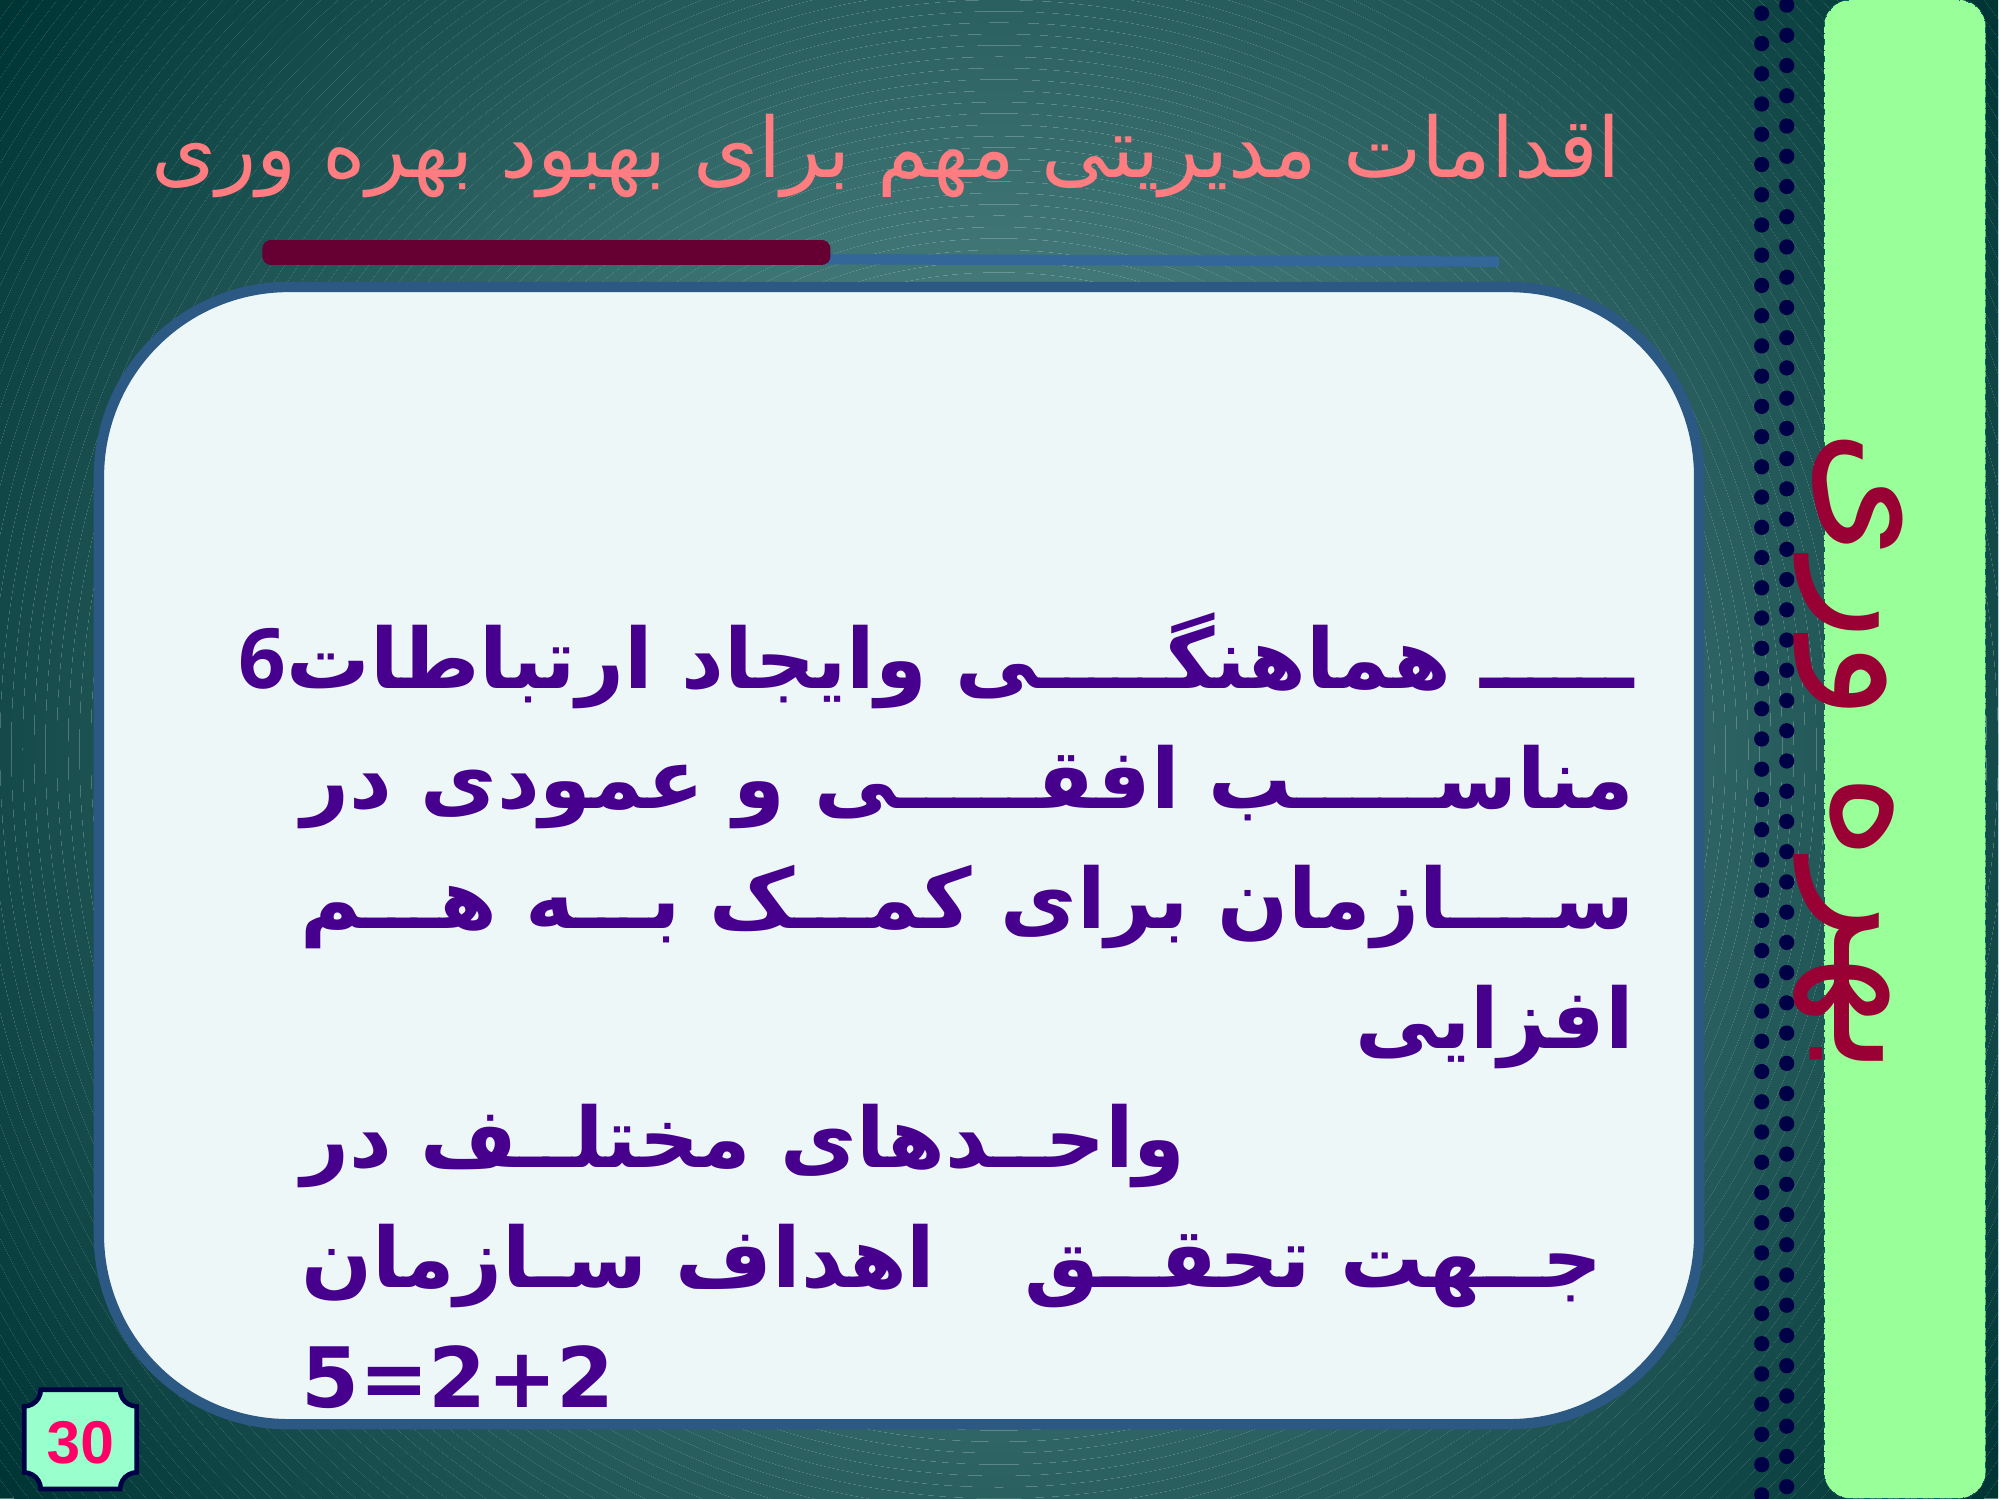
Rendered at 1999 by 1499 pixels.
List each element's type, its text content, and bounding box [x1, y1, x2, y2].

title اقدامات مدیریتی مهم برای بهبود بهره وری [86, 86, 1687, 275]
list 6ـ هماهنگی وایجاد ارتباطات مناسب افقی و عمودی در سـازمان برای کمک به هم افزایی واحـدهای مختلـف در جـهت تحقـق اهداف سازمان 2+2=5 [124, 324, 1649, 1375]
